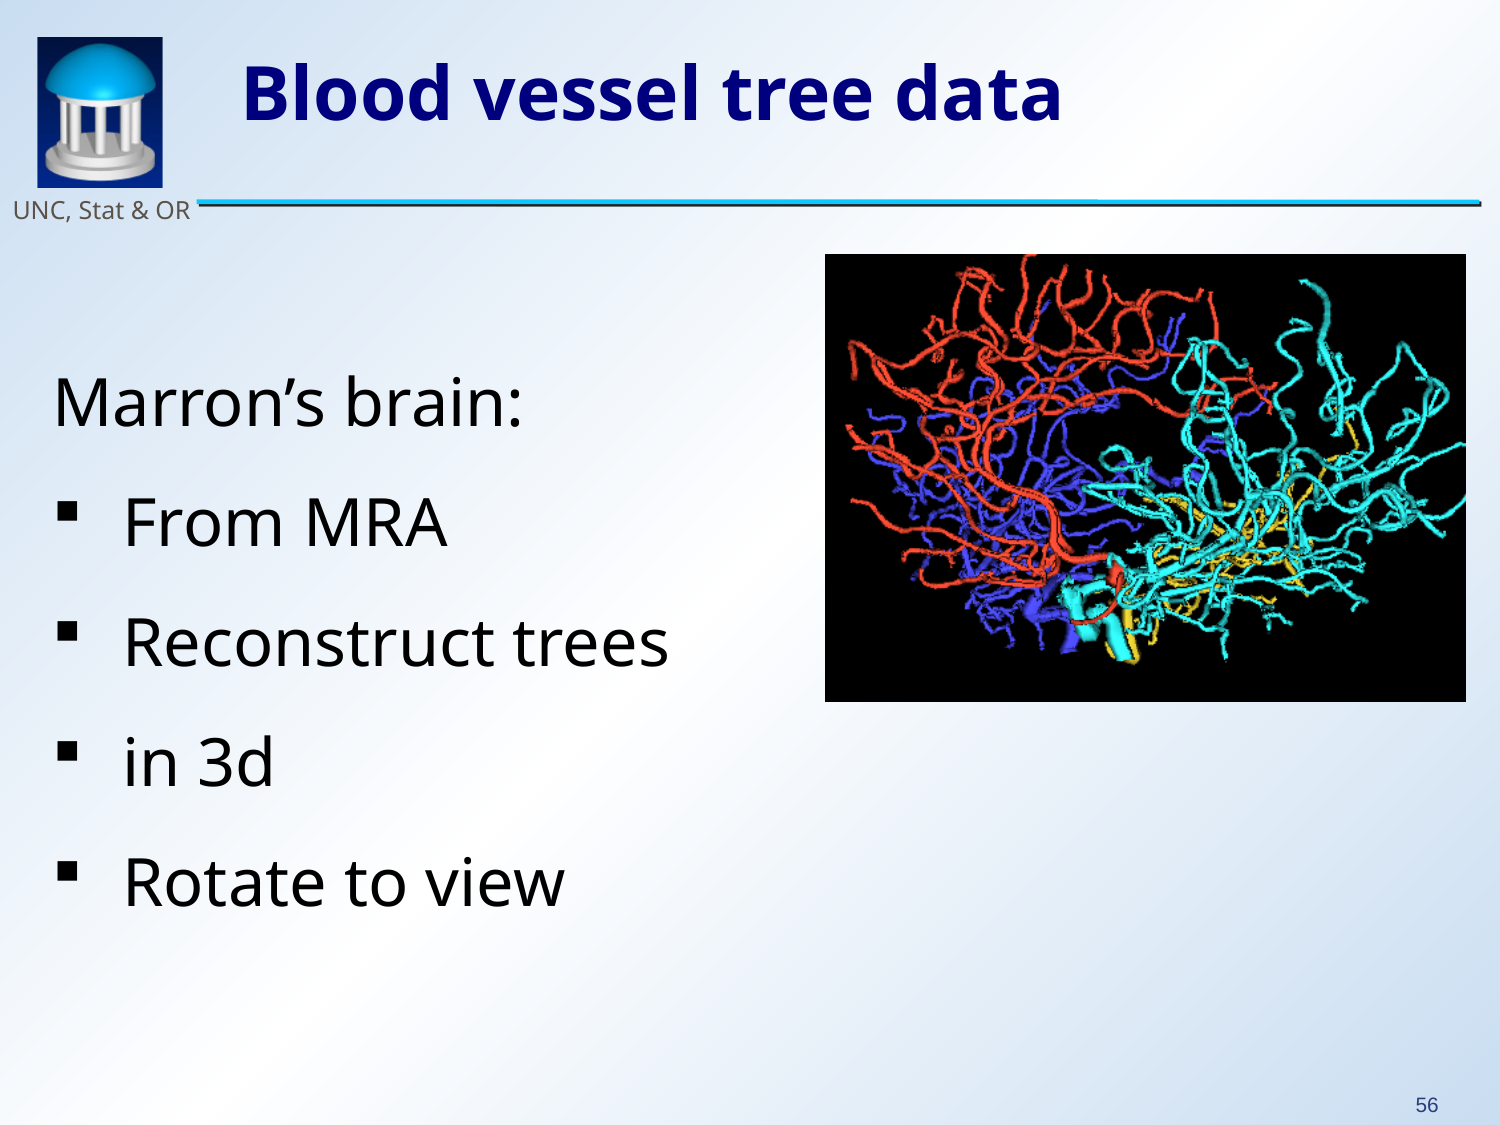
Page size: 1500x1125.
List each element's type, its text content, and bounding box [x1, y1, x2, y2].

title Blood vessel tree data [224, 24, 1398, 156]
text_box Marron’s brain: From MRA Reconstruct trees in 3d Rotate to view [37, 312, 750, 927]
picture [824, 254, 1467, 702]
